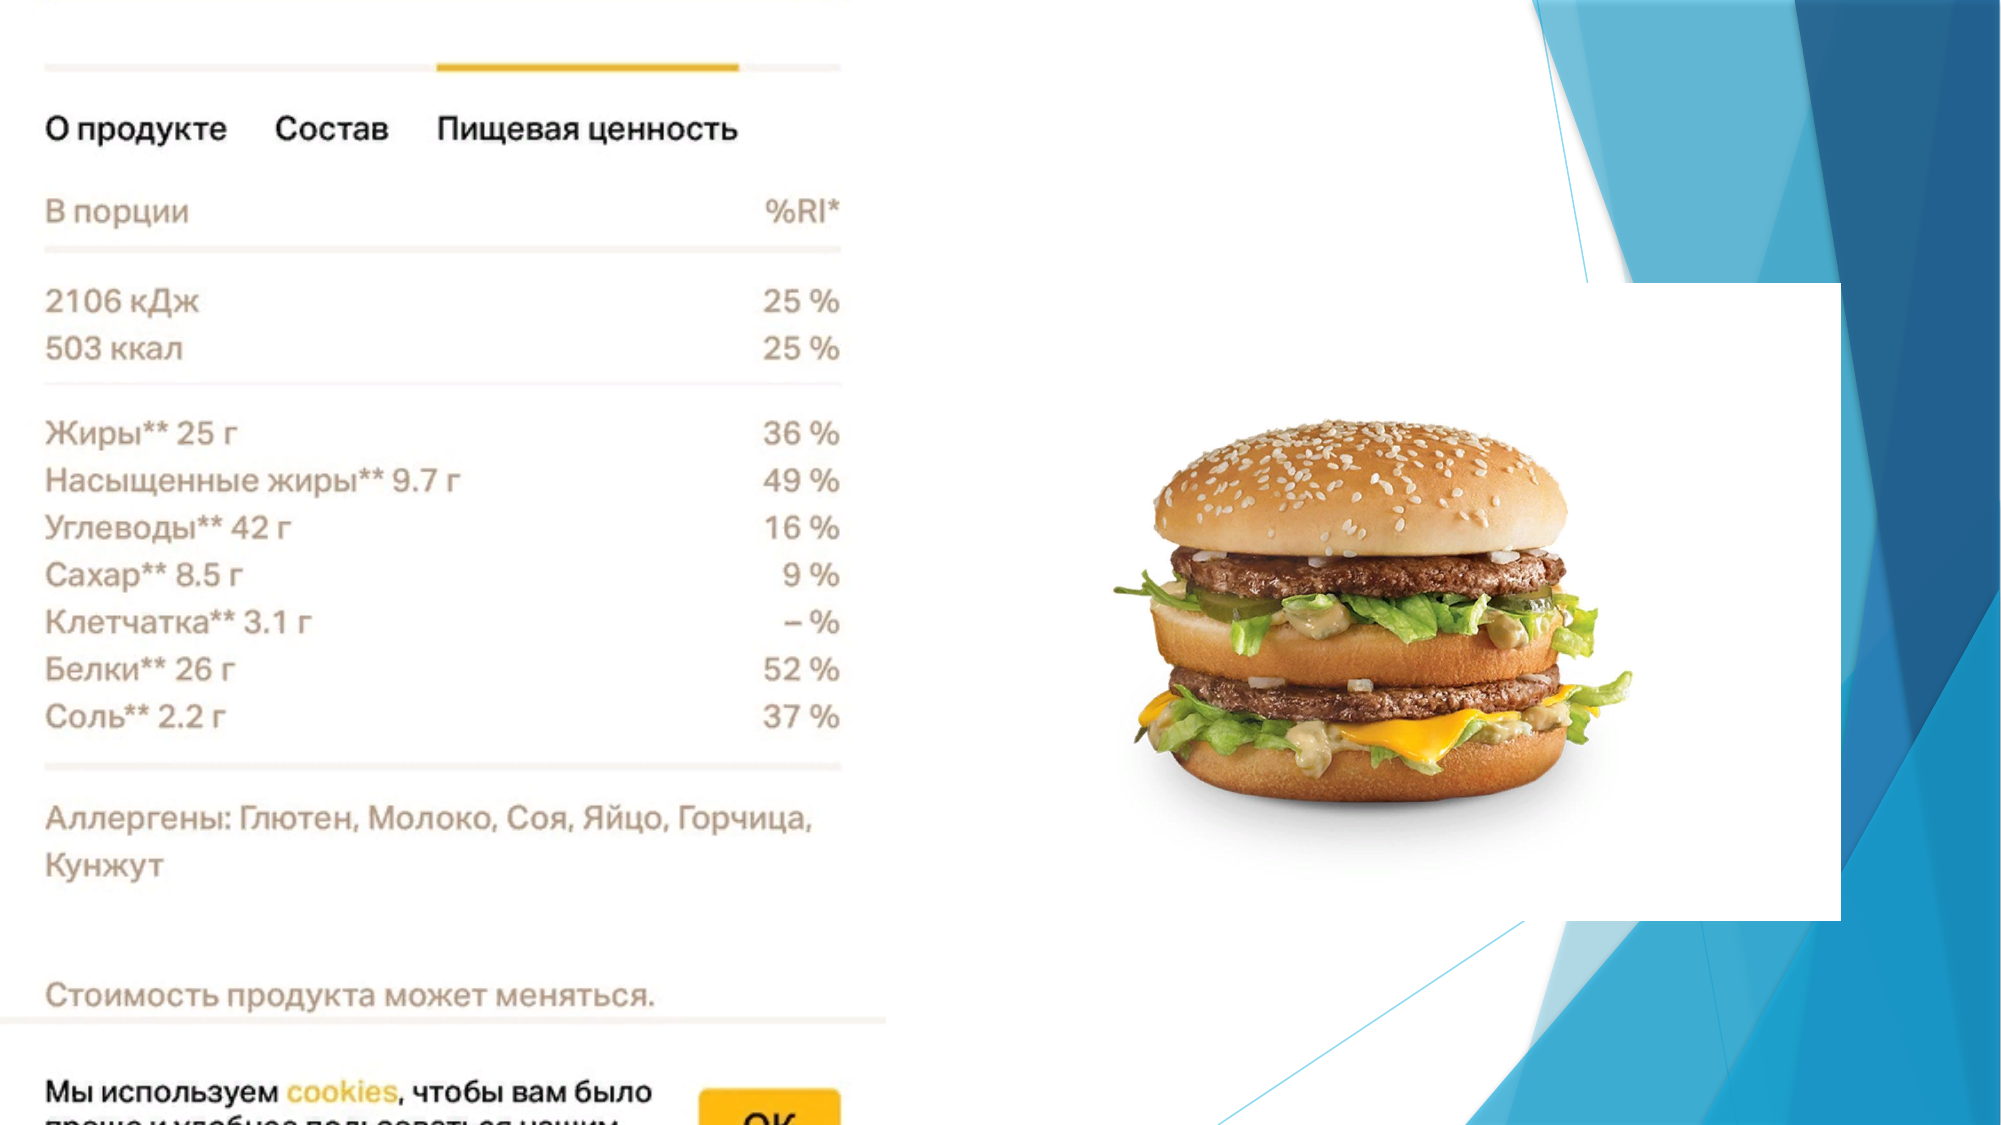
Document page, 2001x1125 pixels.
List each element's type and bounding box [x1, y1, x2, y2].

picture [0, 0, 886, 1125]
list [893, 282, 1841, 921]
